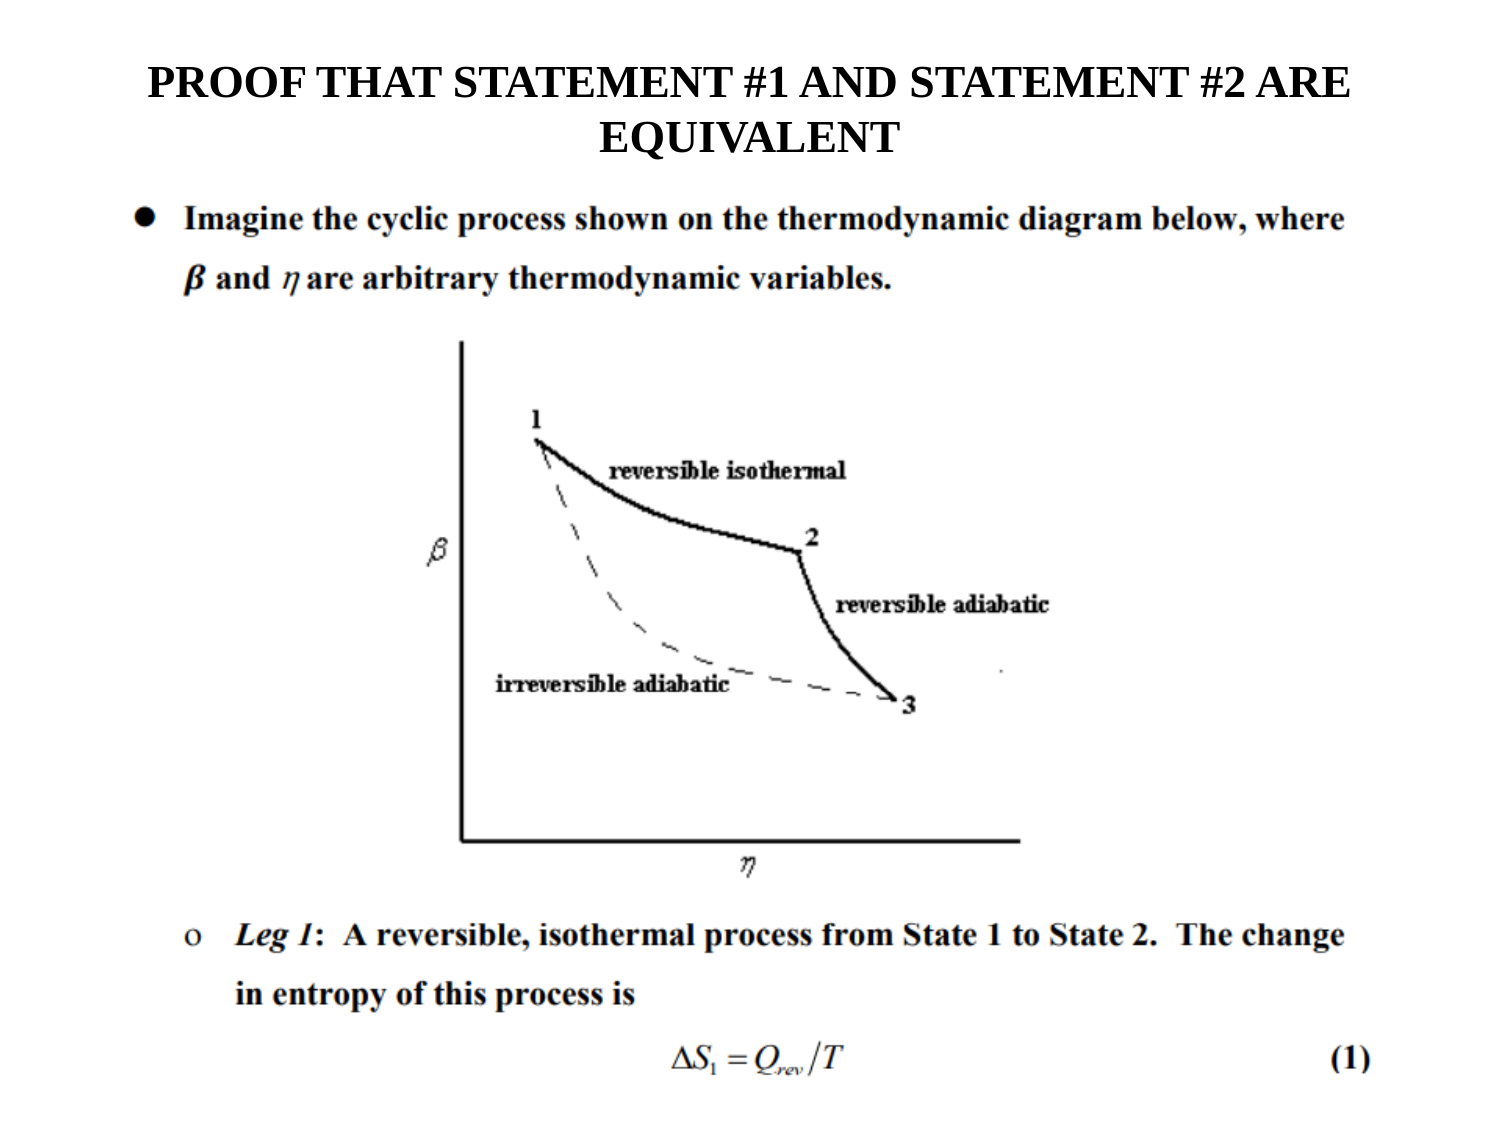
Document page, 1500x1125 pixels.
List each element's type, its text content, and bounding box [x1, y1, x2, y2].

text_box PROOF THAT STATEMENT #1 AND STATEMENT #2 ARE EQUIVALENT [0, 44, 1500, 169]
picture [104, 199, 1396, 1098]
